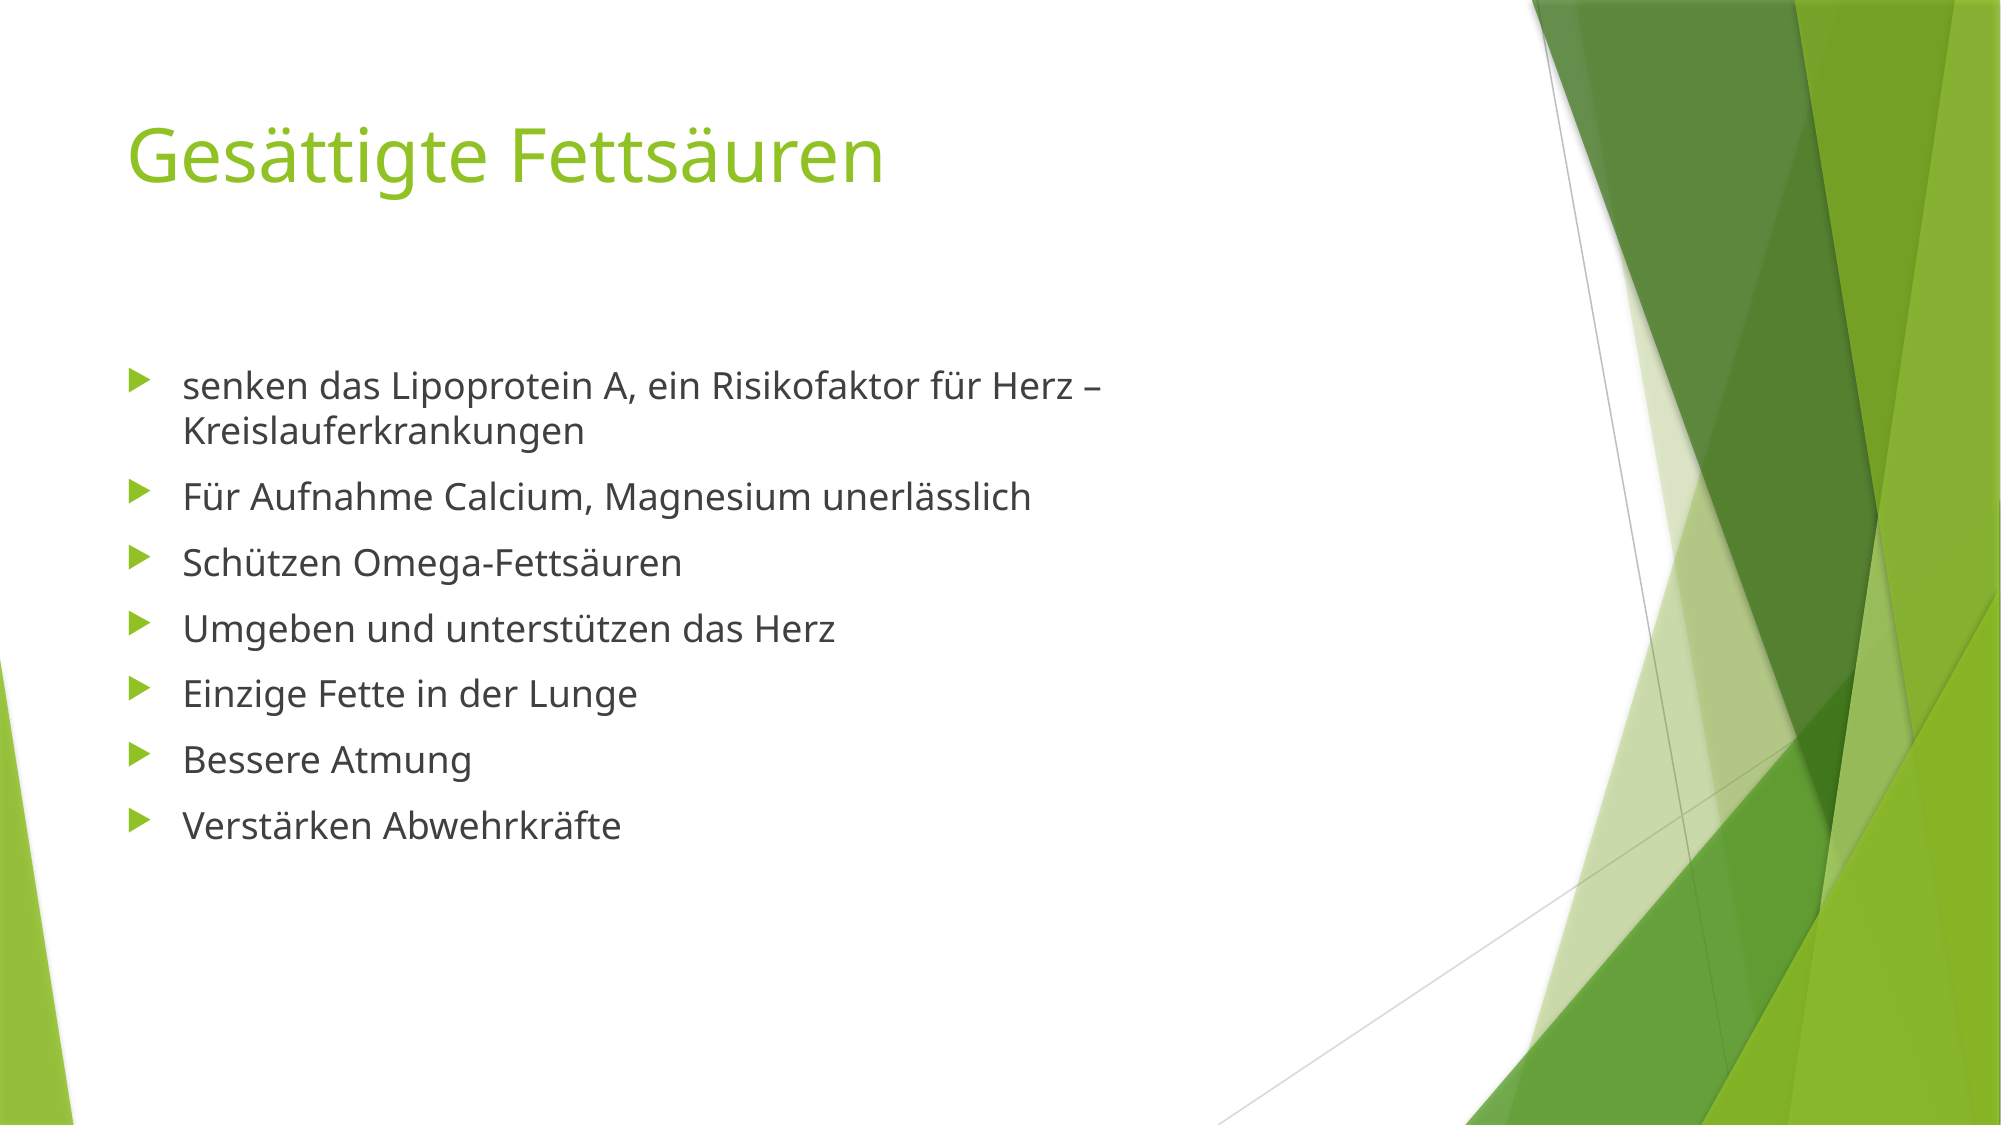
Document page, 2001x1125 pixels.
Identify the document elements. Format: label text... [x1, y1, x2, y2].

title Gesättigte Fettsäuren [111, 99, 1522, 317]
list senken das Lipoprotein A, ein Risikofaktor für Herz – Kreislauferkrankungen Für Aufnahme Calcium, Magnesium unerlässlich Schützen Omega-Fettsäuren Umgeben und unterstützen das Herz Einzige Fette in der Lunge Bessere Atmung Verstärken Abwehrkräfte [111, 354, 1522, 992]
